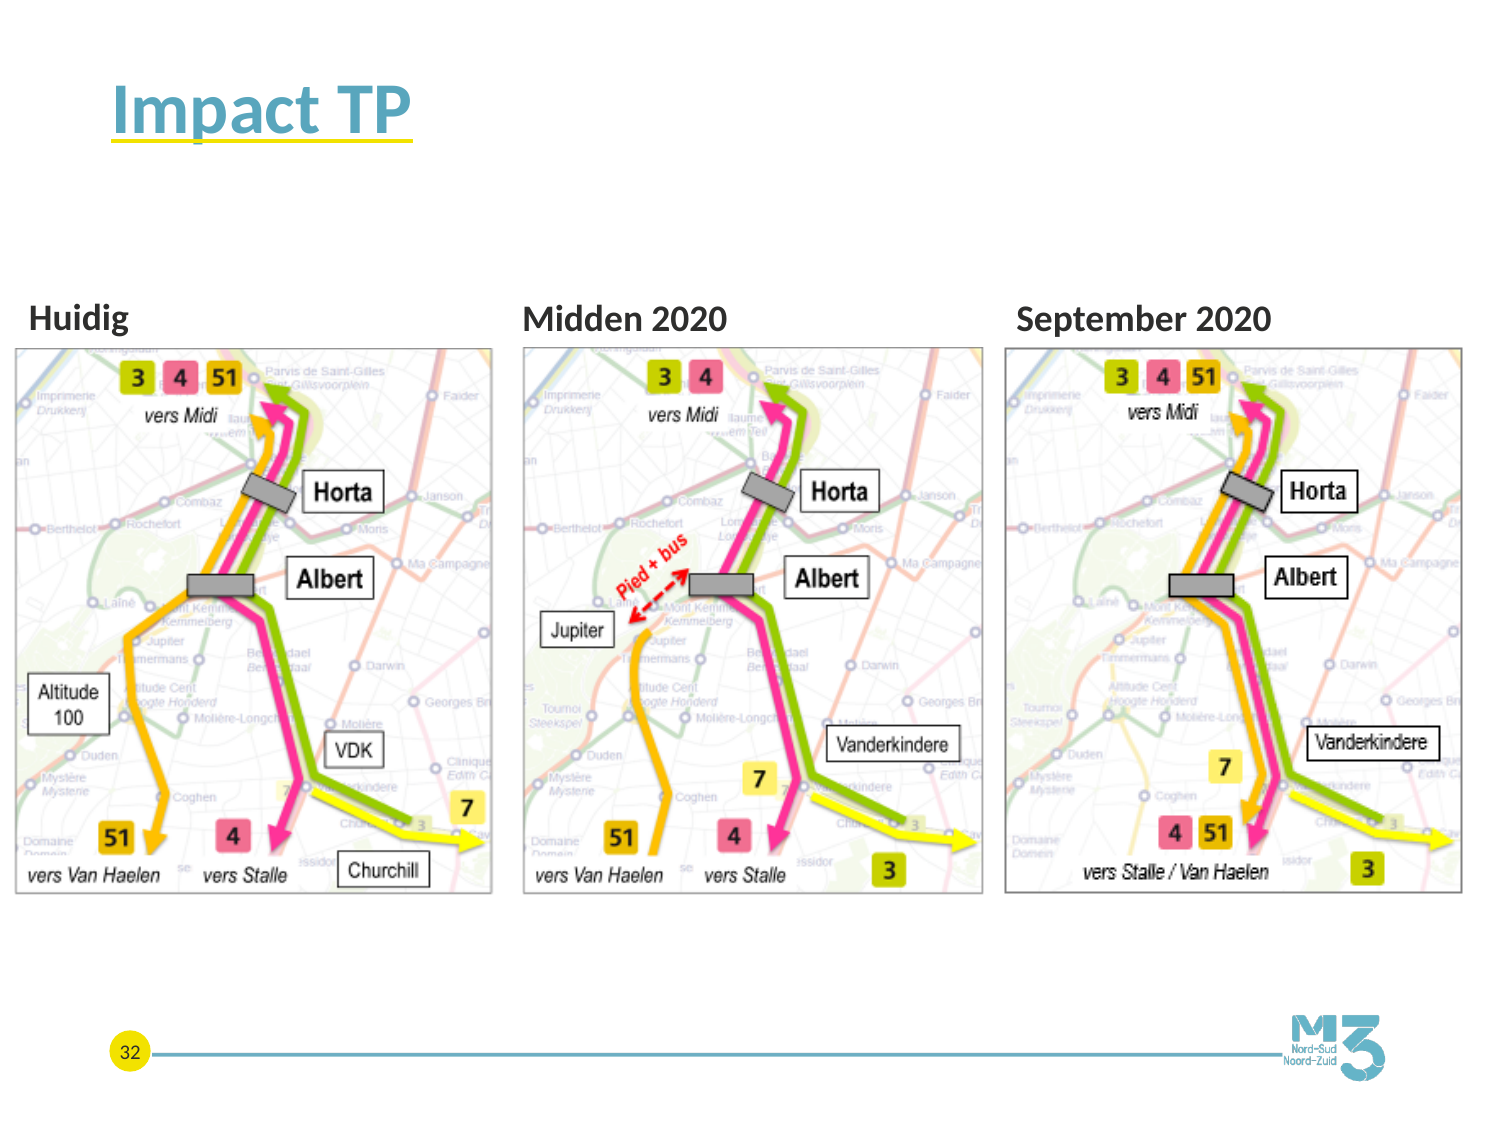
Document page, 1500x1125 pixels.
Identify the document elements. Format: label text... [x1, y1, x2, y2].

list Impact TP [96, 53, 1434, 190]
slide_number 32 [103, 1030, 157, 1072]
picture [14, 348, 517, 901]
picture [152, 1009, 1411, 1100]
text_box Midden 2020 [507, 242, 986, 347]
picture [522, 344, 1469, 902]
text_box September 2020 [1001, 242, 1500, 347]
text_box Huidig [14, 240, 493, 346]
